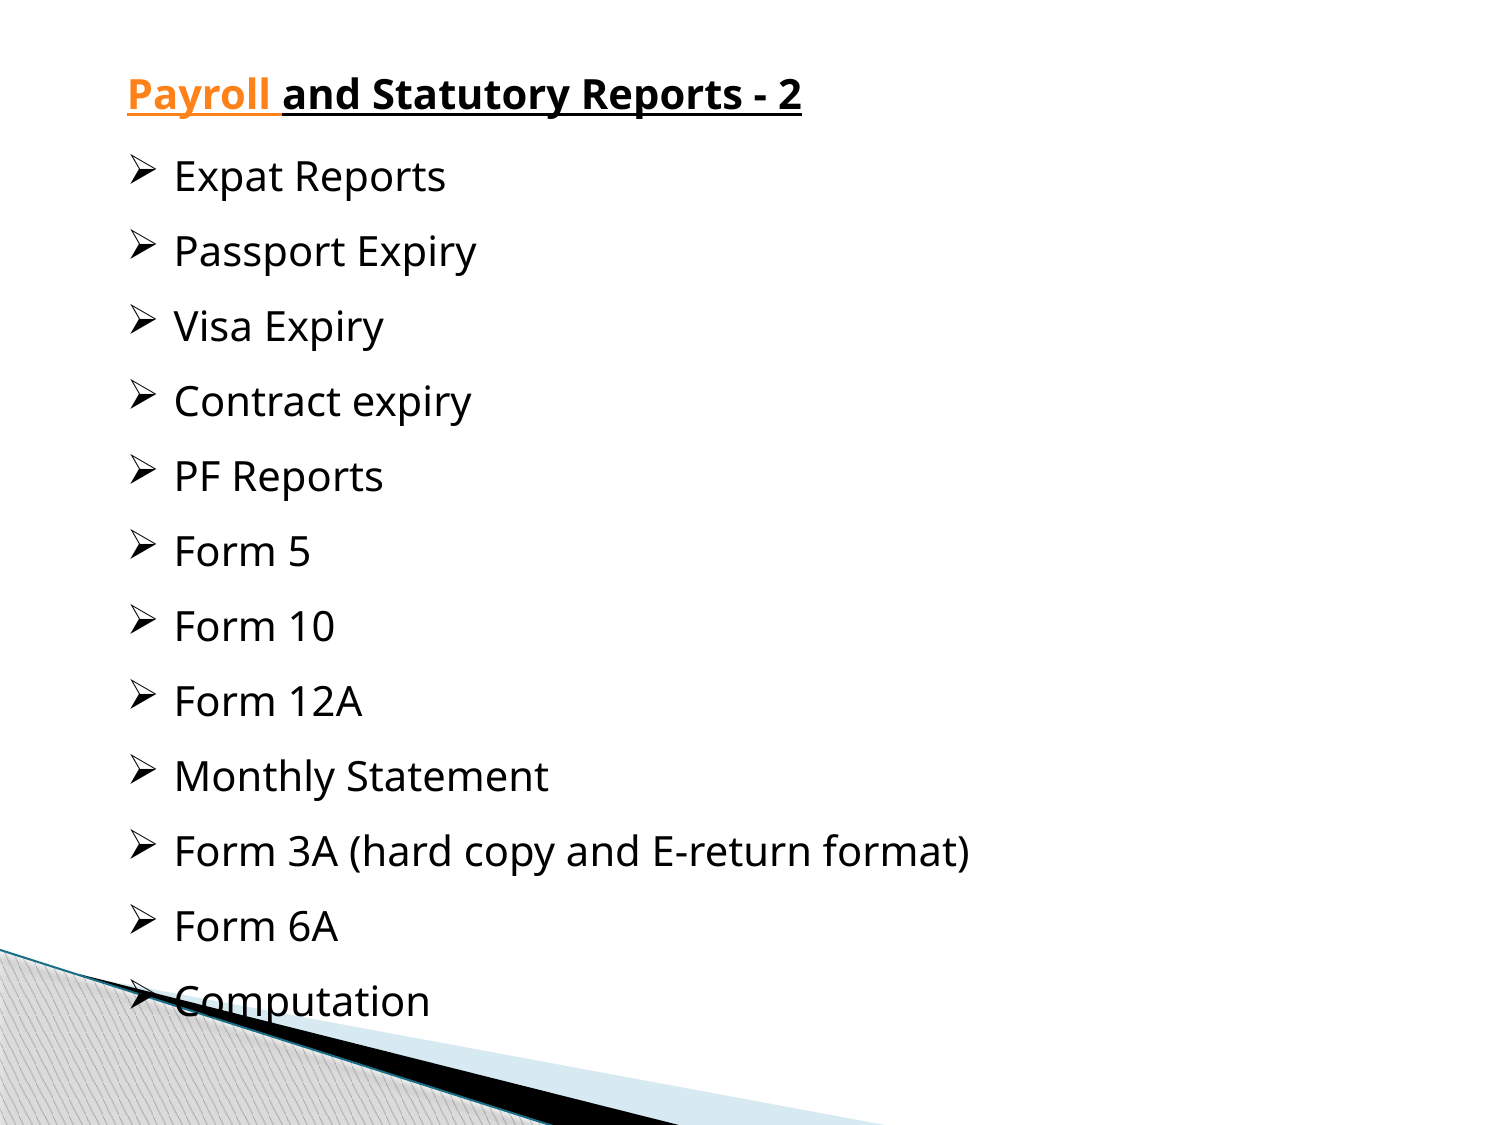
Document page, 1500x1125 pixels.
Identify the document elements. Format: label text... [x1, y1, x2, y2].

text_box Payroll and Statutory Reports - 2 Expat Reports Passport Expiry Visa Expiry Contract expiry PF Reports Form 5 Form 10 Form 12A Monthly Statement Form 3A (hard copy and E-return format) Form 6A Computation [112, 31, 1500, 1033]
